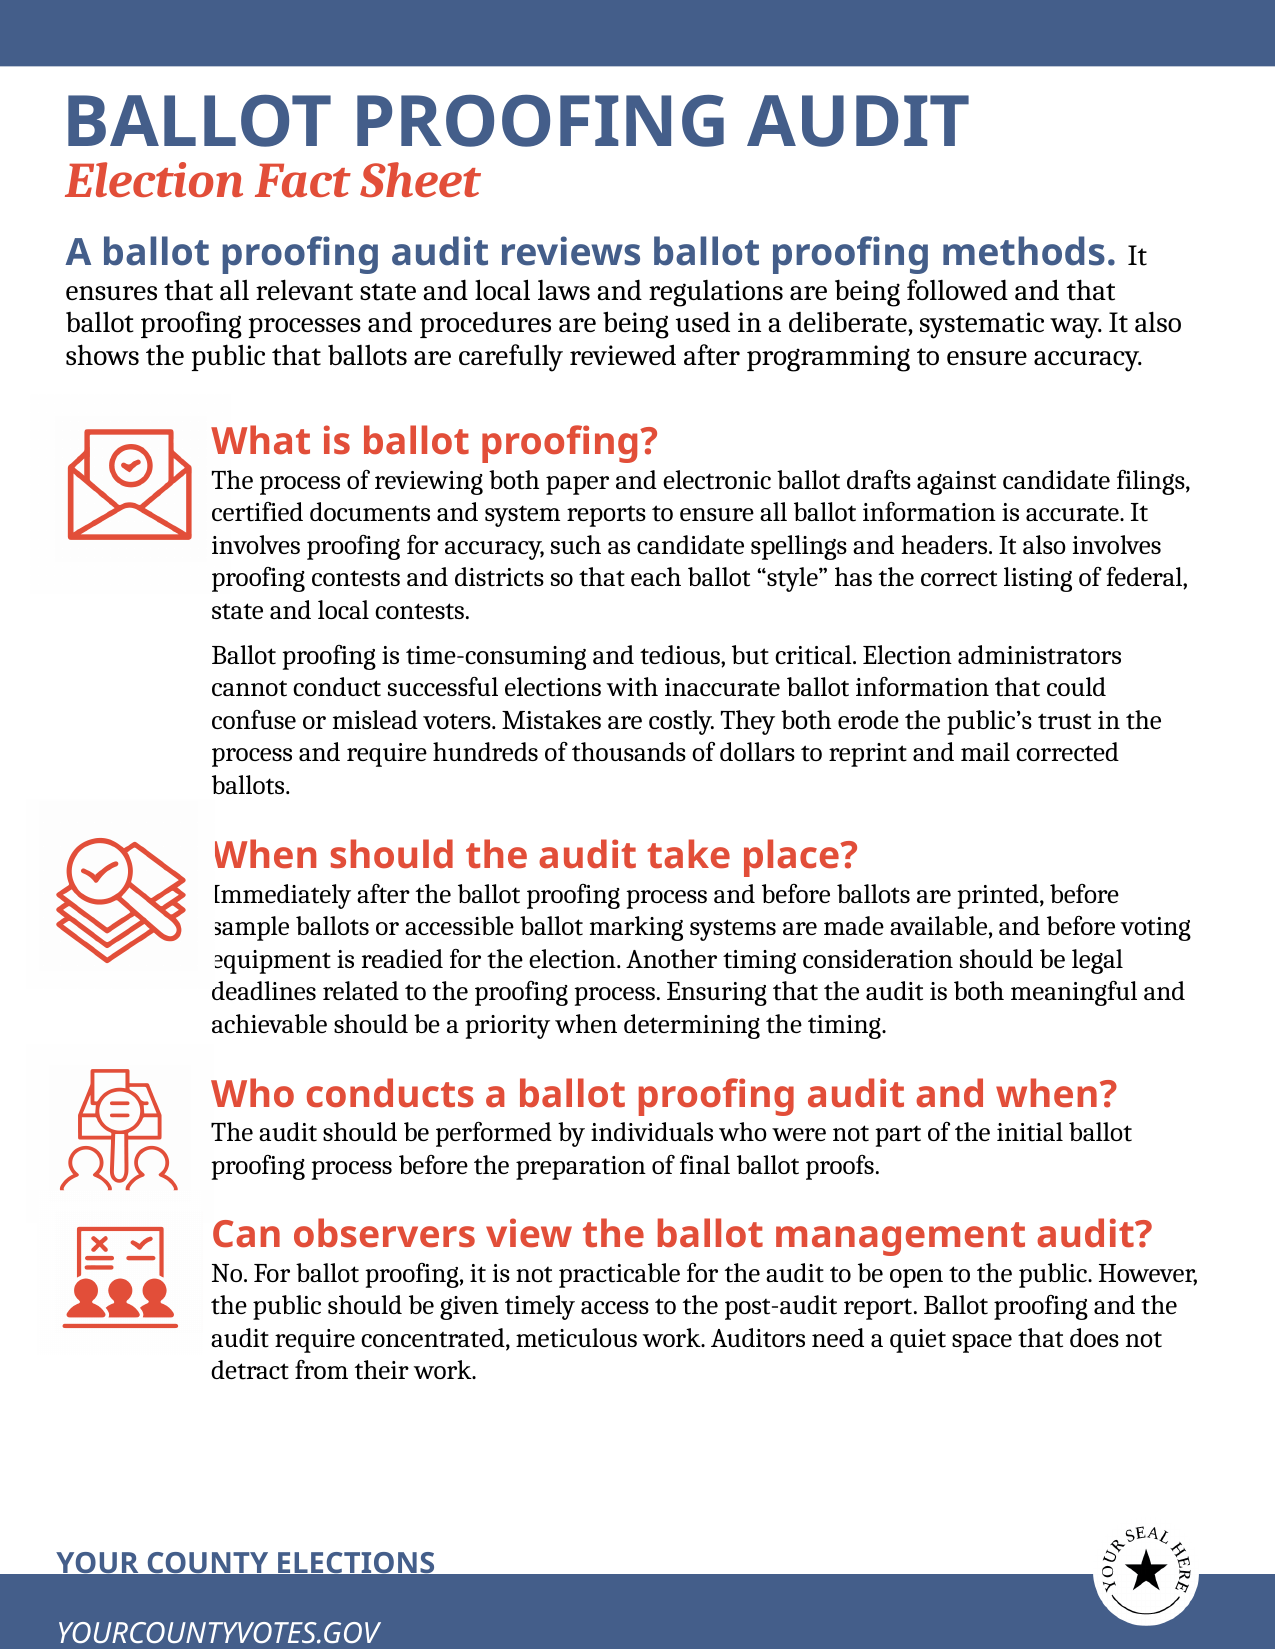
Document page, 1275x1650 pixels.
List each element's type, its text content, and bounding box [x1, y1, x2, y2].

text_box YOUR COUNTY ELECTIONS OFFICE YOURCOUNTYVOTES.GOV [41, 1529, 537, 1626]
picture [25, 799, 215, 989]
text_box A ballot proofing audit reviews ballot proofing methods. It ensures that all relevant state and local laws and regulations are being followed and that ballot proofing processes and procedures are being used in a deliberate, systematic way. It also shows the public that ballots are carefully reviewed after programming to ensure accuracy. [50, 216, 1199, 396]
text_box [0, 0, 1275, 67]
text_box Election Fact Sheet [50, 132, 974, 238]
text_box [37, 1189, 203, 1355]
text_box BALLOT PROOFING AUDIT [47, 67, 1095, 139]
text_box When should the audit take place? Immediately after the ballot proofing process and before ballots are printed, before sample ballots or accessible ballot marking systems are made available, and before voting equipment is readied for the election. Another timing consideration should be legal deadlines related to the proofing process. Ensuring that the audit is both meaningful and achievable should be a priority when determining the timing. [196, 823, 1209, 1046]
text_box Can observers view the ballot management audit? No. For ballot proofing, it is not practicable for the audit to be open to the public. However, the public should be given timely access to the post-audit report. Ballot proofing and the audit require concentrated, meticulous work. Auditors need a quiet space that does not detract from their work. [196, 1202, 1245, 1428]
picture [1092, 1514, 1199, 1636]
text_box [25, 1044, 214, 1224]
text_box [0, 1574, 1275, 1649]
text_box Who conducts a ballot proofing audit and when? The audit should be performed by individuals who were not part of the initial ballot proofing process before the preparation of final ballot proofs. [220, 1062, 1215, 1202]
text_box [30, 393, 231, 594]
text_box What is ballot proofing? The process of reviewing both paper and electronic ballot drafts against candidate filings, certified documents and system reports to ensure all ballot information is accurate. It involves proofing for accuracy, such as candidate spellings and headers. It also involves proofing contests and districts so that each ballot “style” has the correct listing of federal, state and local contests. Ballot proofing is time-consuming and tedious, but critical. Election administrators cannot conduct successful elections with inaccurate ballot information that could confuse or mislead voters. Mistakes are costly. They both erode the public’s trust in the process and require hundreds of thousands of dollars to reprint and mail corrected ballots. [196, 402, 1209, 823]
